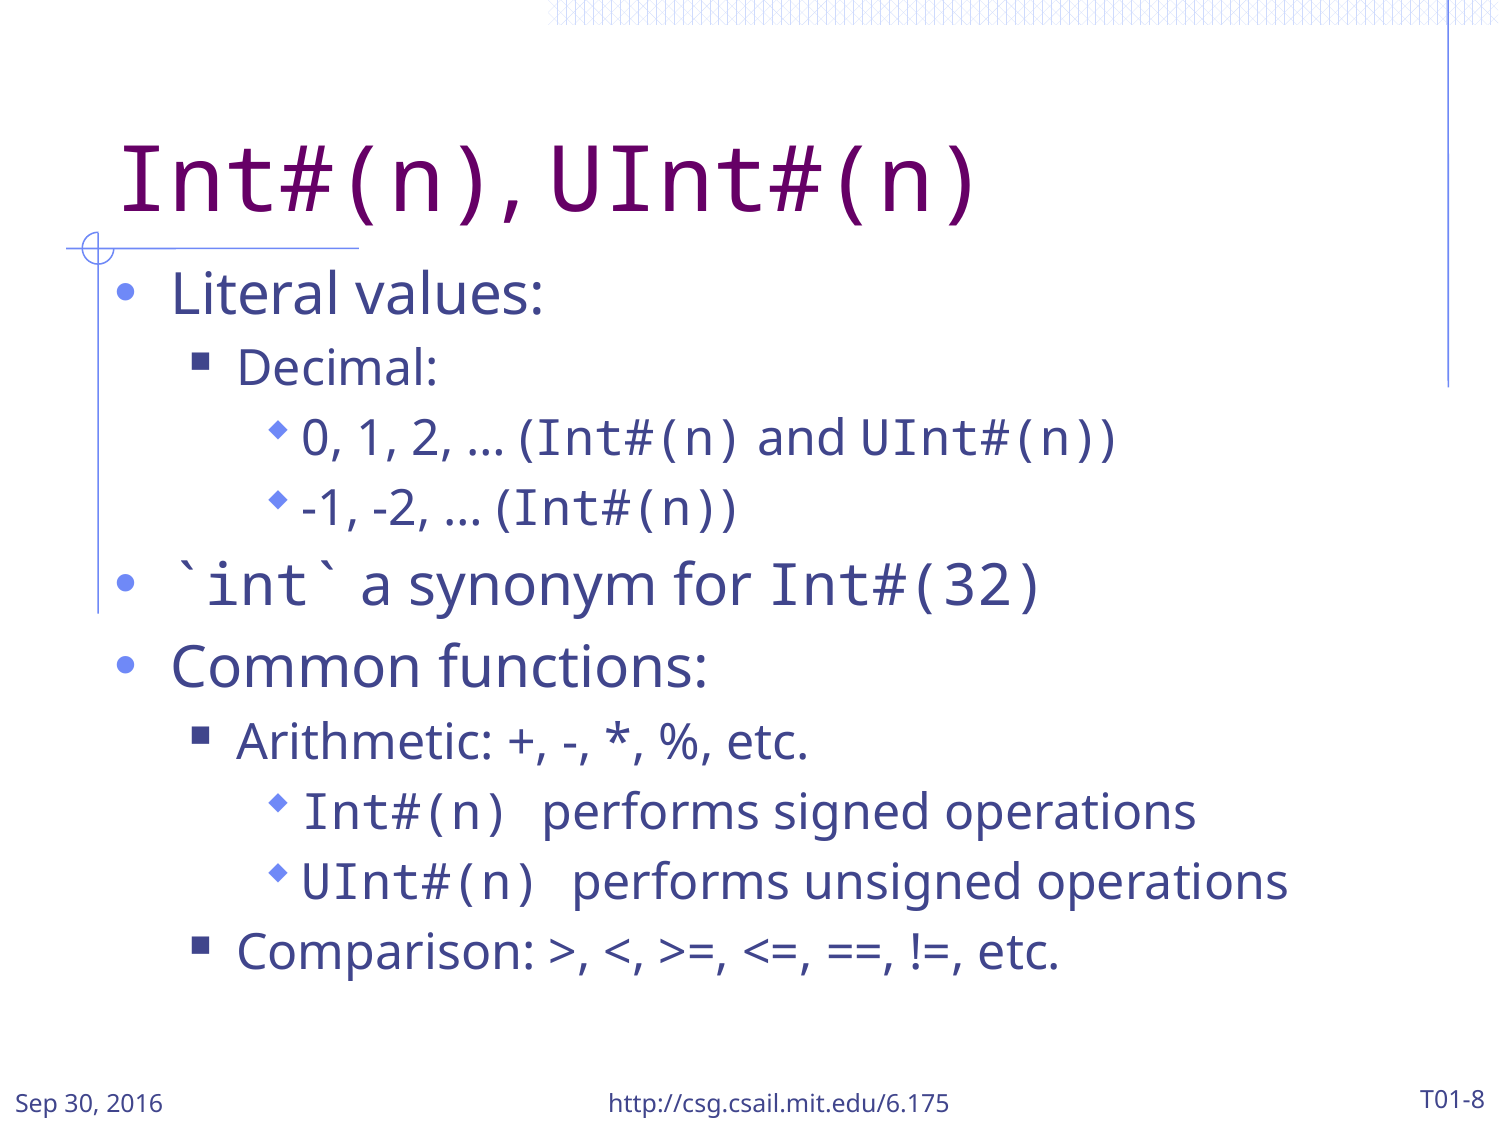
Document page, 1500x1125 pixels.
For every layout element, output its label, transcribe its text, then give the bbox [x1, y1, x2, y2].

footer http://csg.csail.mit.edu/6.175 [508, 1049, 1051, 1125]
title Int#(n), UInt#(n) [99, 49, 1376, 238]
slide_number T01-8 [1187, 1049, 1500, 1125]
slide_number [0, 1049, 313, 1125]
list Literal values: Decimal: 0, 1, 2, … (Int#(n) and UInt#(n)) -1, -2, … (Int#(n)) `int` a synonym for Int#(32) Common functions: Arithmetic: +, -, *, %, etc. Int#(n) performs signed operations UInt#(n) performs unsigned operations Comparison: >, <, >=, <=, ==, !=, etc. [99, 248, 1375, 924]
